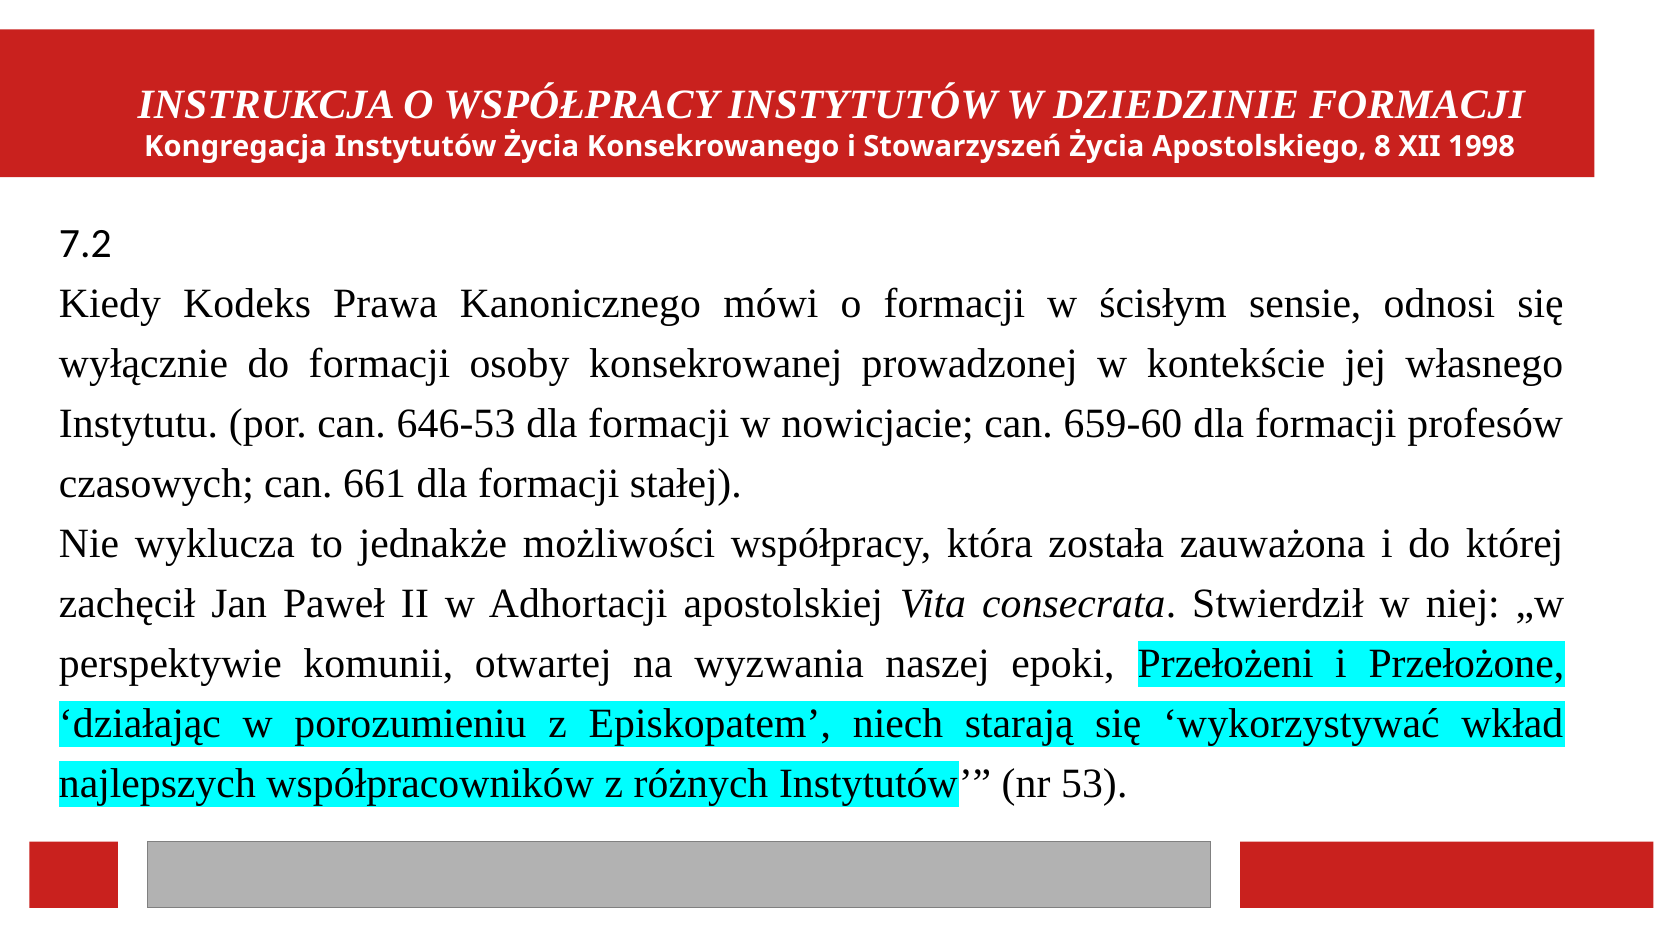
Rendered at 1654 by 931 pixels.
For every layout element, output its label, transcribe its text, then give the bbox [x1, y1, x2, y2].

text_box INSTRUKCJA O WSPÓŁPRACY INSTYTUTÓW W DZIEDZINIE FORMACJI Kongregacja Instytutów Życia Konsekrowanego i Stowarzyszeń Życia Apostolskiego, 8 XII 1998 [58, 44, 1595, 163]
text_box 7.2 Kiedy Kodeks Prawa Kanonicznego mówi o formacji w ścisłym sensie, odnosi się wyłącznie do formacji osoby konsekrowanej prowadzonej w kontekście jej własnego Instytutu. (por. can. 646-53 dla formacji w nowicjacie; can. 659-60 dla formacji profesów czasowych; can. 661 dla formacji stałej). Nie wyklucza to jednakże możliwości współpracy, która została zauważona i do której zachęcił Jan Paweł II w Adhortacji apostolskiej Vita consecrata. Stwierdził w niej: „w perspektywie komunii, otwartej na wyzwania naszej epoki, Przełożeni i Przełożone, ‘działając w porozumieniu z Episkopatem’, niech starają się ‘wykorzystywać wkład najlepszych współpracowników z różnych Instytutów’” (nr 53). [58, 205, 1565, 839]
